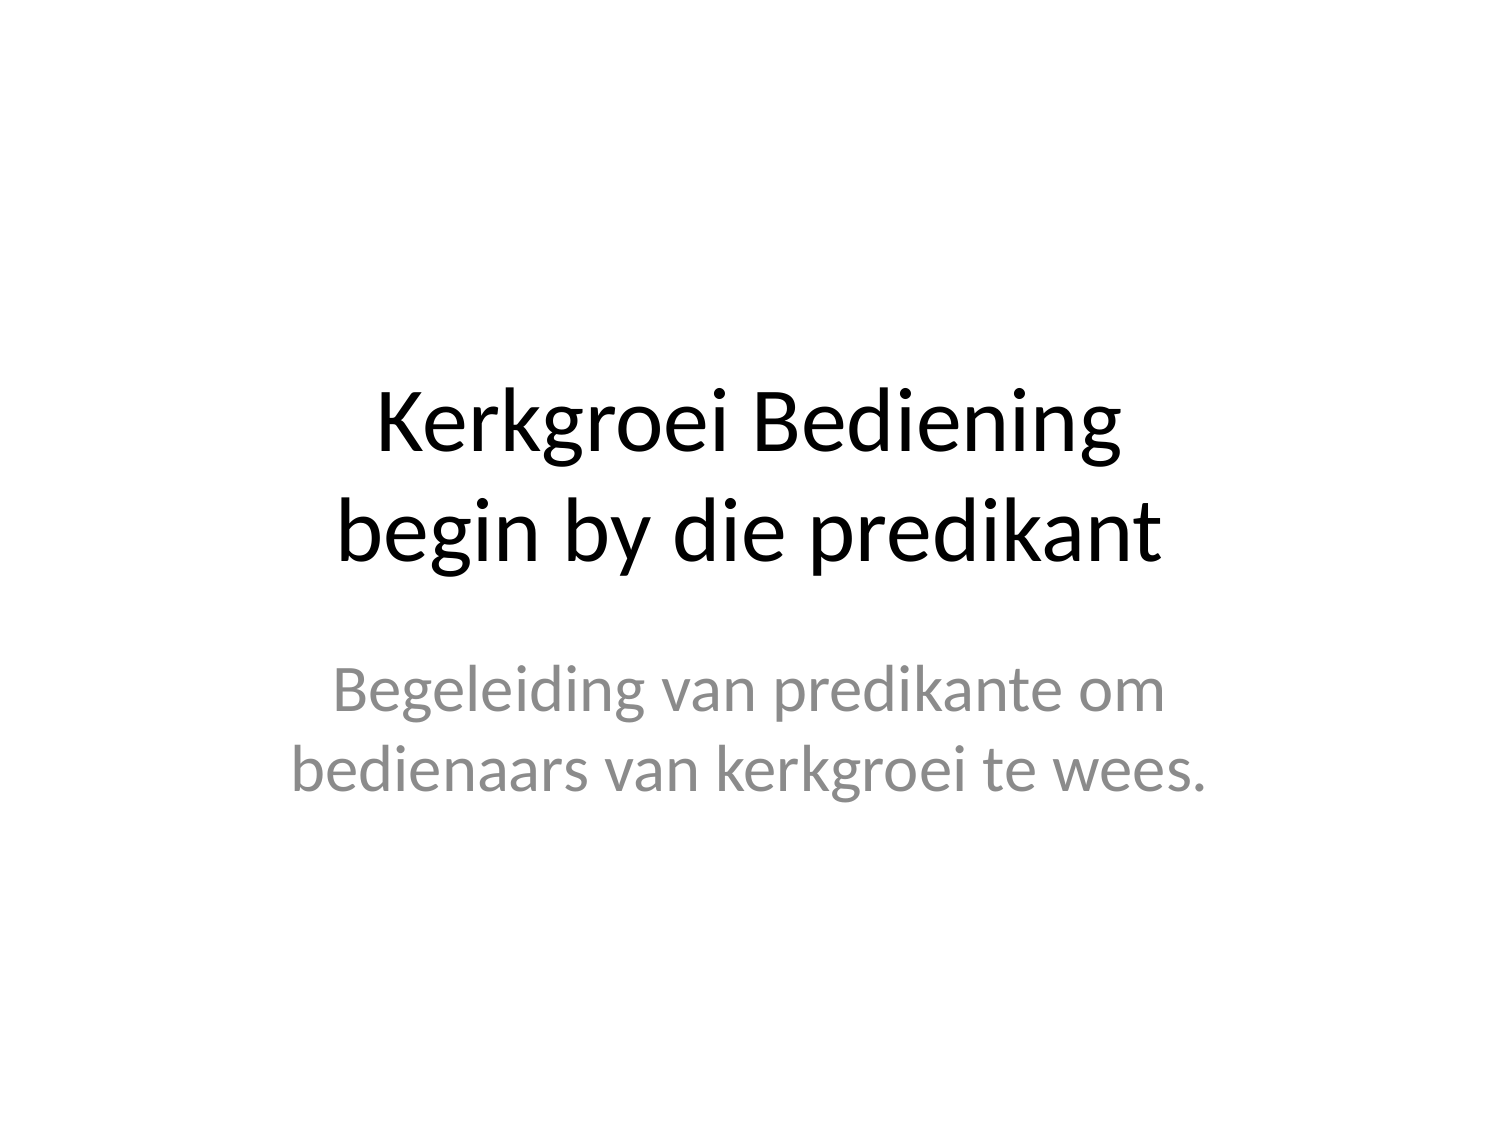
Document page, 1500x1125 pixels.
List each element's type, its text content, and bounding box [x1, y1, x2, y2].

title Kerkgroei Bediening begin by die predikant [112, 349, 1388, 591]
subtitle Begeleiding van predikante om bedienaars van kerkgroei te wees. [225, 637, 1275, 925]
